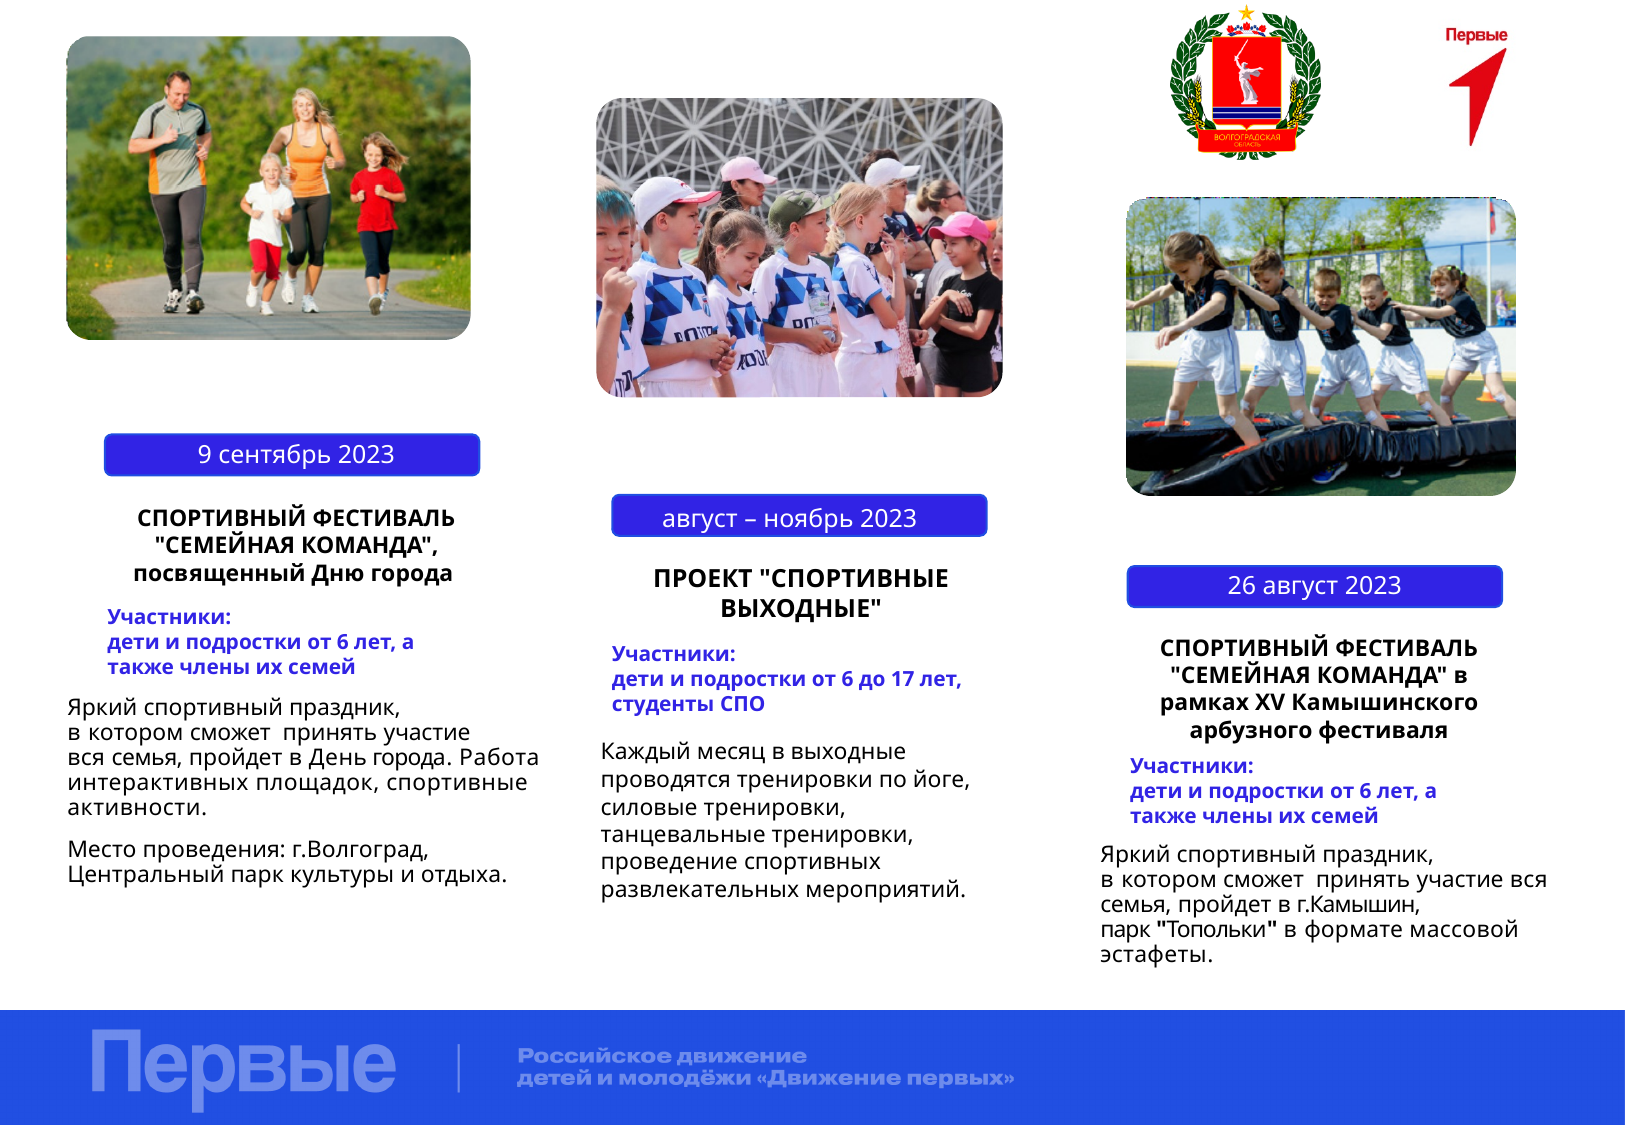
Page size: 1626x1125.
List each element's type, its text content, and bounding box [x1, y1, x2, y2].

picture [1170, 4, 1321, 160]
text_box Участники: дети и подростки от 6 лет, а также члены их семей [1115, 751, 1524, 834]
text_box СПОРТИВНЫЙ ФЕСТИВАЛЬ "СЕМЕЙНАЯ КОМАНДА", посвященный Дню города [90, 496, 503, 594]
text_box Участники: дети и подростки от 6 до 17 лет, студенты СПО [597, 633, 1036, 723]
text_box ПРОЕКТ "СПОРТИВНЫЕ ВЫХОДНЫЕ" [597, 555, 1006, 630]
text_box август – ноябрь 2023 [647, 494, 986, 540]
text_box Каждый месяц в выходные проводятся тренировки по йоге, силовые тренировки, танцевальные тренировки, проведение спортивных развлекательных мероприятий. [585, 729, 1022, 910]
picture [65, 35, 471, 340]
text_box [103, 434, 109, 476]
picture [0, 1010, 1625, 1125]
picture [1124, 195, 1516, 496]
text_box Участники: дети и подростки от 6 лет, а также члены их семей [92, 596, 501, 687]
text_box 26 август 2023 [1127, 562, 1503, 607]
picture [1427, 8, 1538, 160]
text_box Яркий спортивный праздник, в котором сможет принять участие вся семья, пройдет в День города. Работа интерактивных площадок, спортивные активности. Место проведения: г.Волгоград, Центральный парк культуры и отдыха. [50, 687, 568, 895]
text_box [611, 493, 981, 537]
text_box СПОРТИВНЫЙ ФЕСТИВАЛЬ "СЕМЕЙНАЯ КОМАНДА" в рамках XV Камышинского арбузного фестиваля [1113, 625, 1526, 751]
text_box 9 сентябрь 2023 [109, 431, 484, 477]
text_box Яркий спортивный праздник, в котором сможет принять участие вся семья, пройдет в г.Камышин, парк "Топольки" в формате массовой эстафеты. [1083, 834, 1588, 975]
picture [596, 98, 1003, 398]
